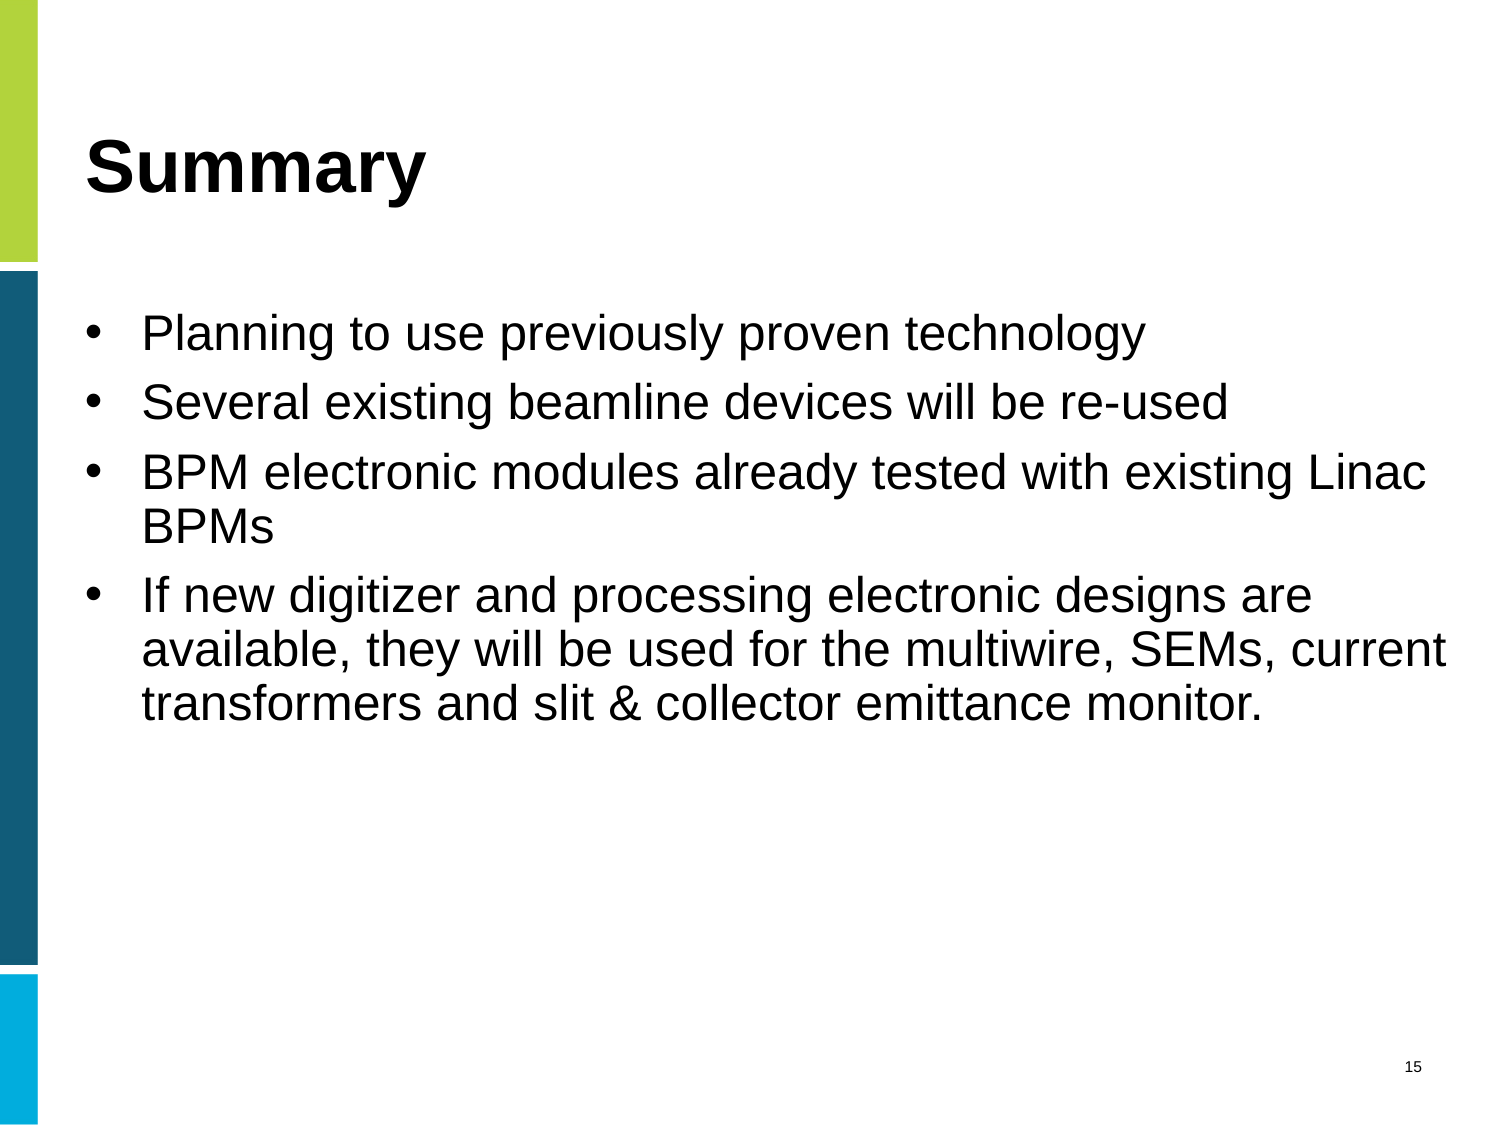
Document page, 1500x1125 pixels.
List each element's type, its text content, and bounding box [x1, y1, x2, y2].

picture [0, 0, 1500, 1125]
title Summary [70, 59, 1430, 278]
text_box Planning to use previously proven technology Several existing beamline devices will be re-used BPM electronic modules already tested with existing Linac BPMs If new digitizer and processing electronic designs are available, they will be used for the multiwire, SEMs, current transformers and slit & collector emittance monitor. [70, 299, 1476, 990]
slide_number 15 [1376, 1036, 1430, 1097]
